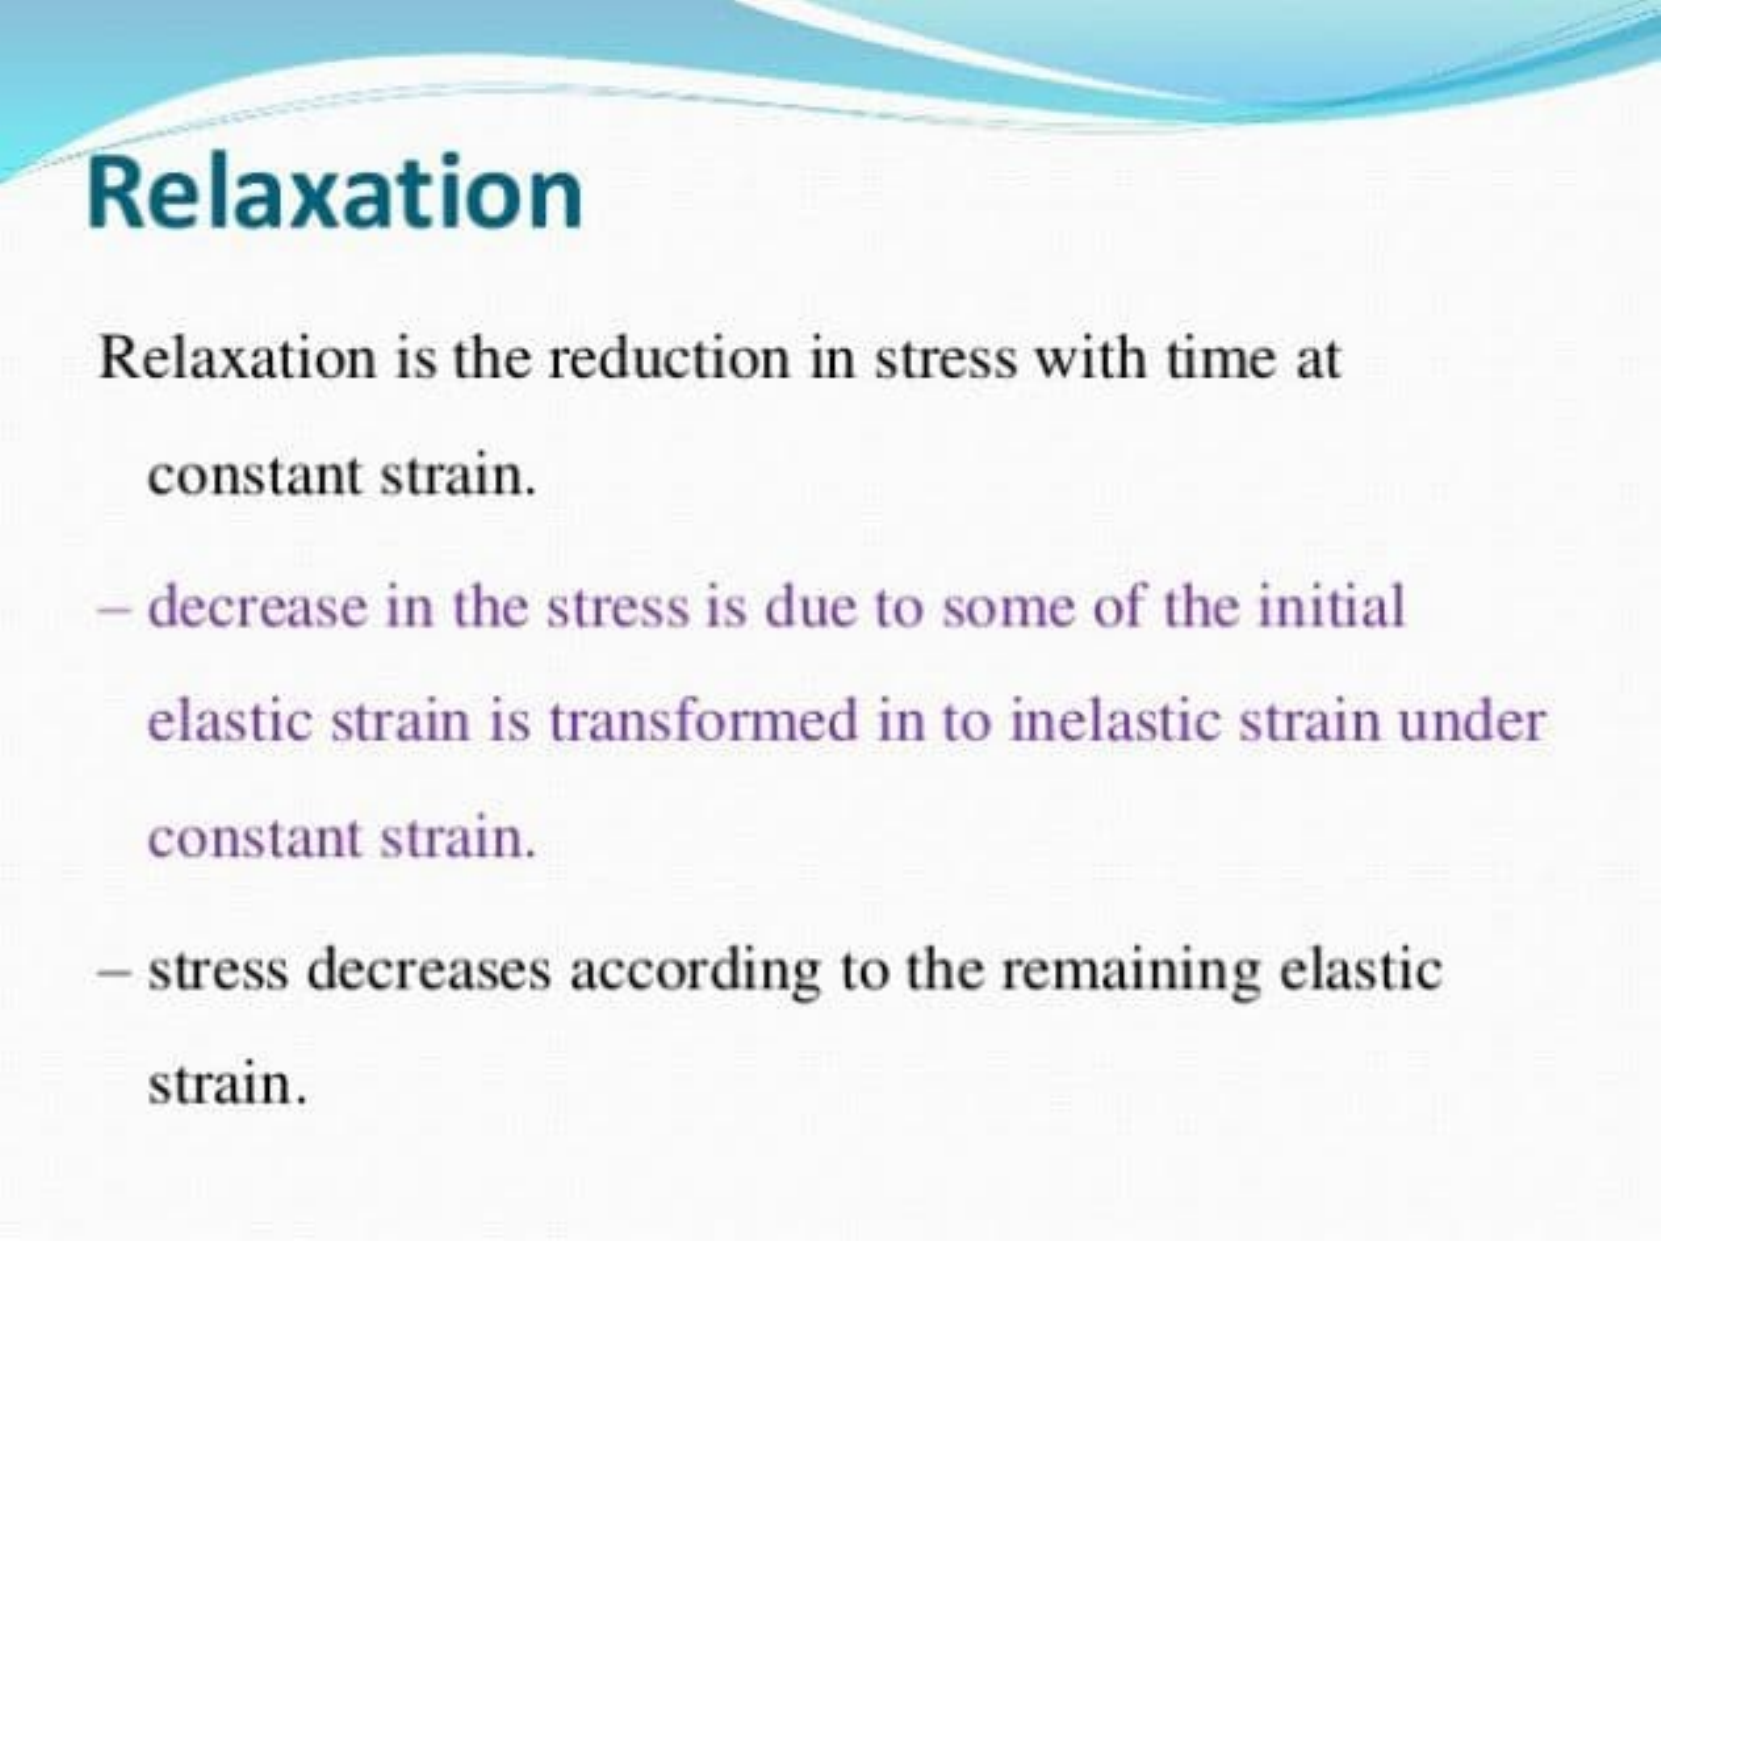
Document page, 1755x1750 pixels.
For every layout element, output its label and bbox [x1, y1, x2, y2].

picture [0, 0, 1661, 1241]
